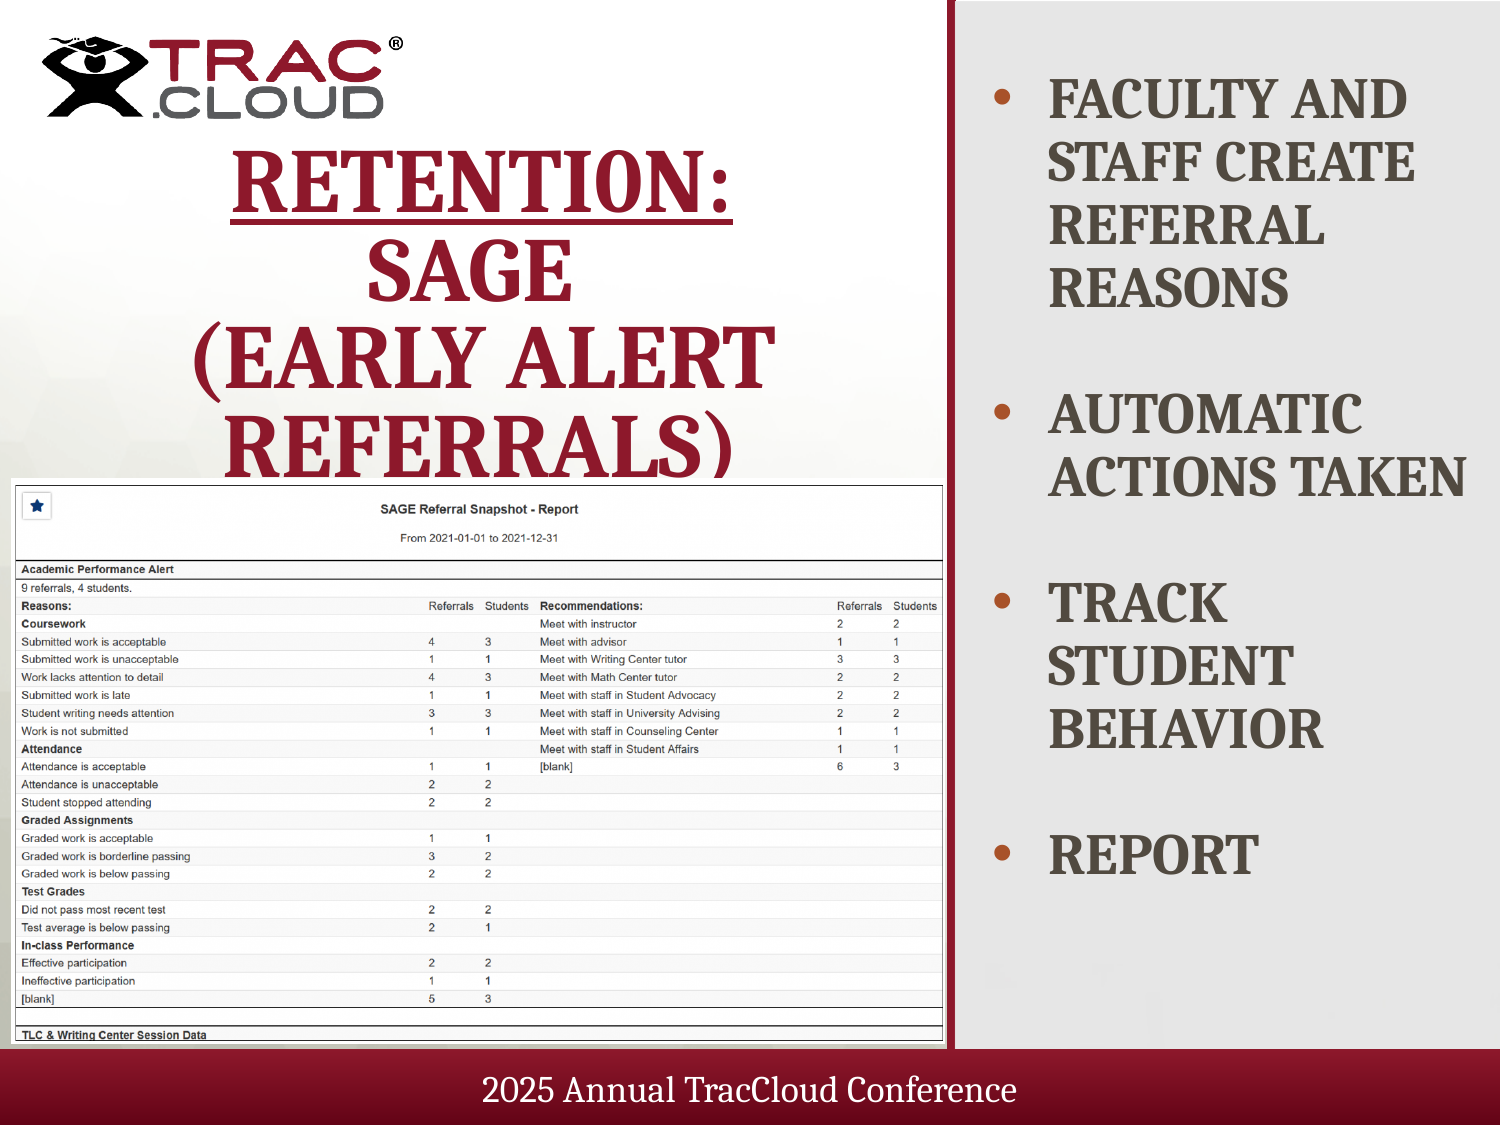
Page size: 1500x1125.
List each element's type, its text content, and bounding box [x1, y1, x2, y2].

list Faculty and Staff create referral reasons Automatic actions taken Track student behavior Report [977, 61, 1489, 944]
title Retenti0n: SAGE (early alert referrals) [52, 116, 910, 478]
picture [955, 3, 1500, 1049]
picture [0, 28, 947, 1049]
